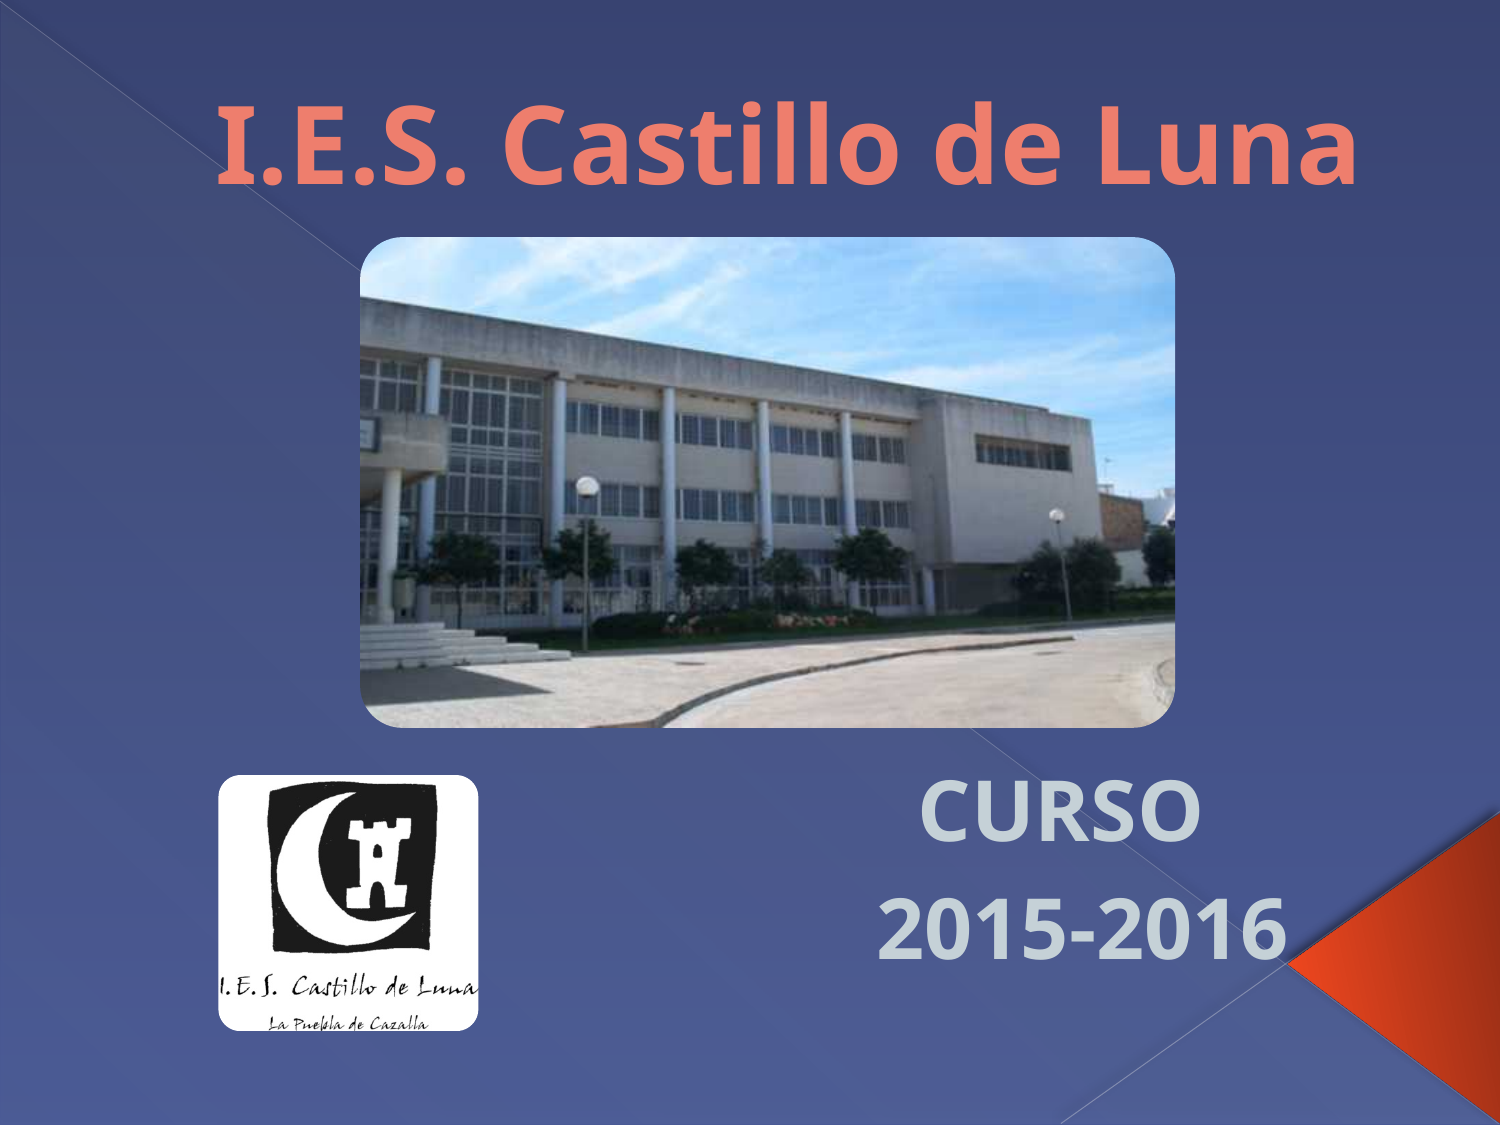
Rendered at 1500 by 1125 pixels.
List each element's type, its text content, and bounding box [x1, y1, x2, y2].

list CURSO 2015-2016 [796, 750, 1360, 987]
title I.E.S. Castillo de Luna [124, 54, 1397, 228]
picture [218, 774, 479, 1032]
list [359, 236, 1176, 729]
